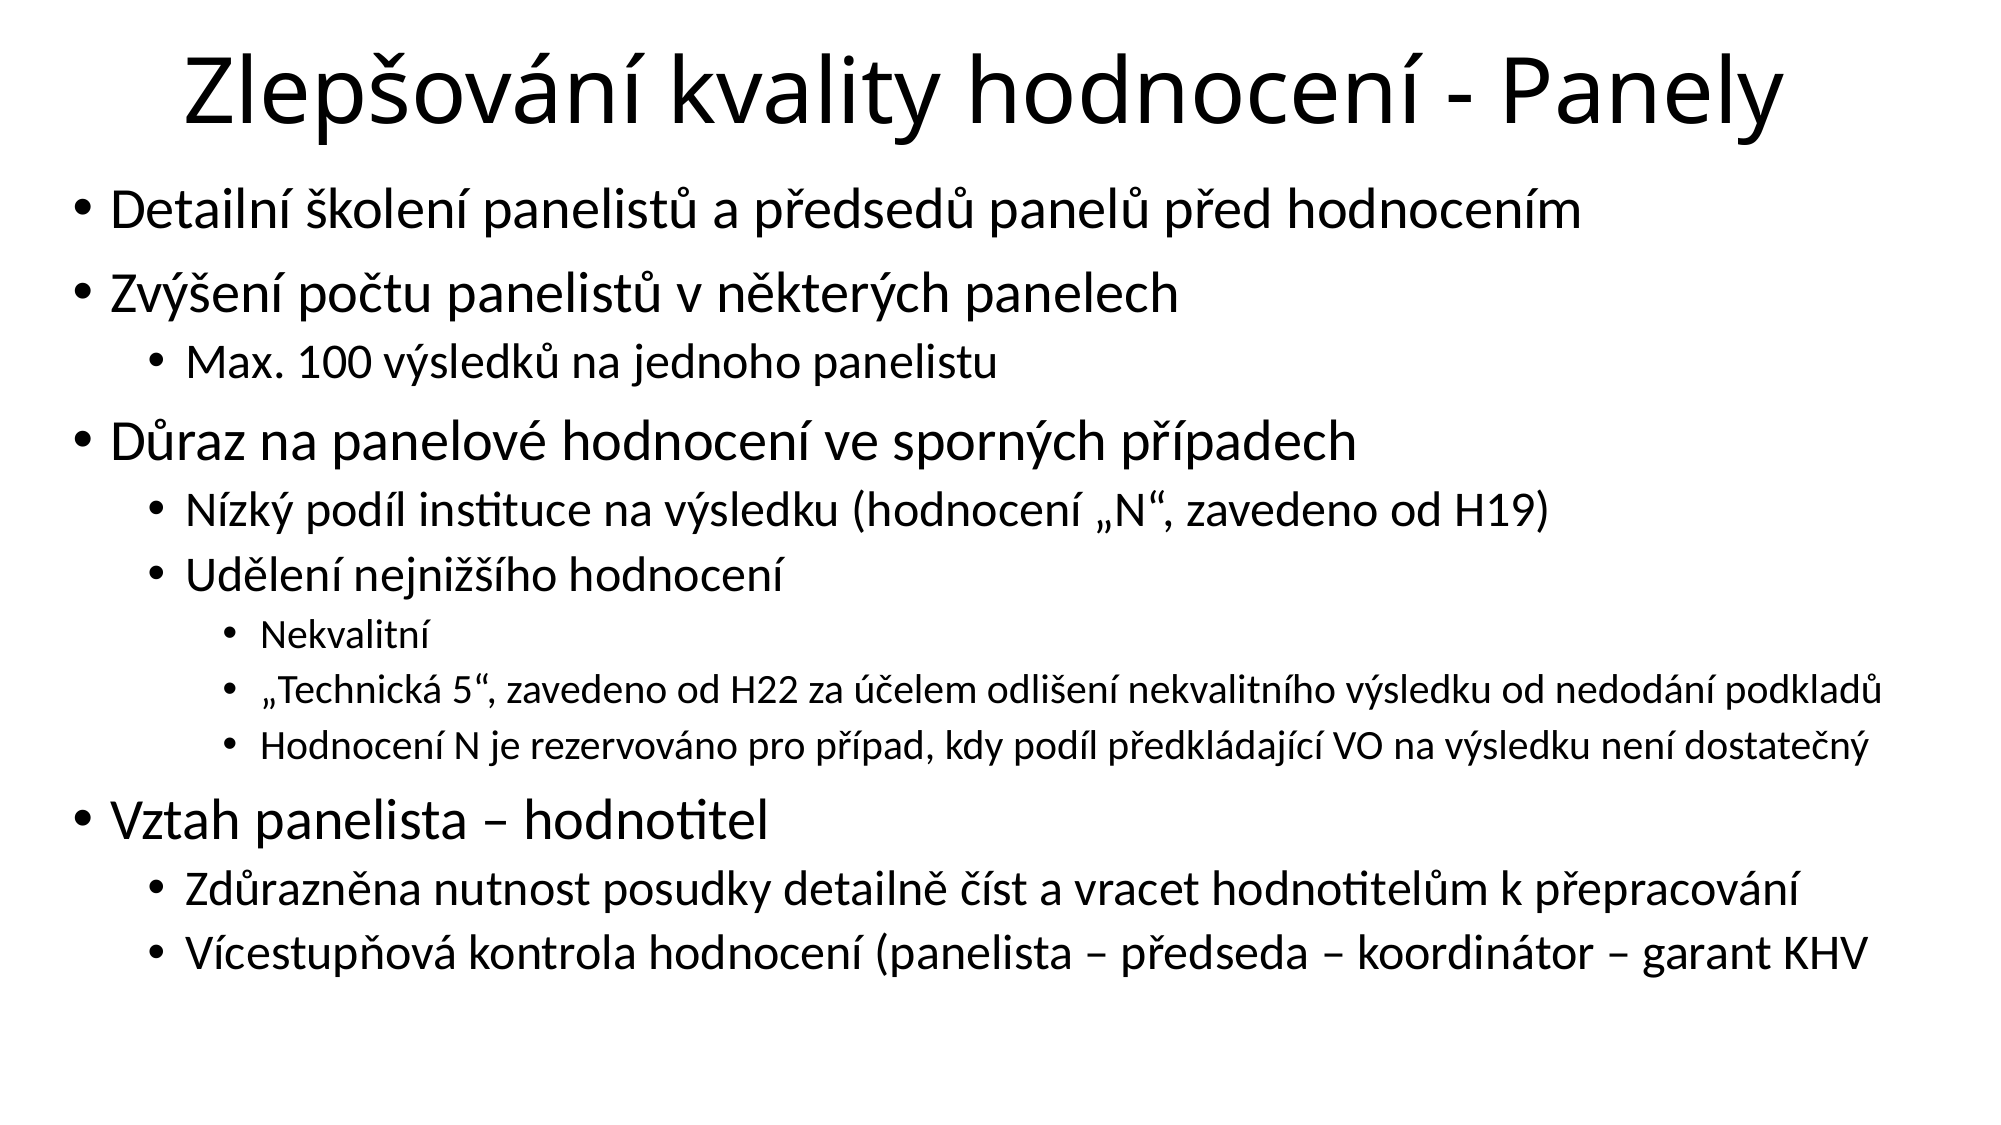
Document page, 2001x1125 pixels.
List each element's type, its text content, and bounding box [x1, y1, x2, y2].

title Zlepšování kvality hodnocení - Panely [168, 17, 1894, 171]
list Detailní školení panelistů a předsedů panelů před hodnocením Zvýšení počtu panelistů v některých panelech Max. 100 výsledků na jednoho panelistu Důraz na panelové hodnocení ve sporných případech Nízký podíl instituce na výsledku (hodnocení „N“, zavedeno od H19) Udělení nejnižšího hodnocení Nekvalitní „Technická 5“, zavedeno od H22 za účelem odlišení nekvalitního výsledku od nedodání podkladů Hodnocení N je rezervováno pro případ, kdy podíl předkládající VO na výsledku není dostatečný Vztah panelista – hodnotitel Zdůrazněna nutnost posudky detailně číst a vracet hodnotitelům k přepracování Vícestupňová kontrola hodnocení (panelista – předseda – koordinátor – garant KHV [57, 171, 1943, 1063]
